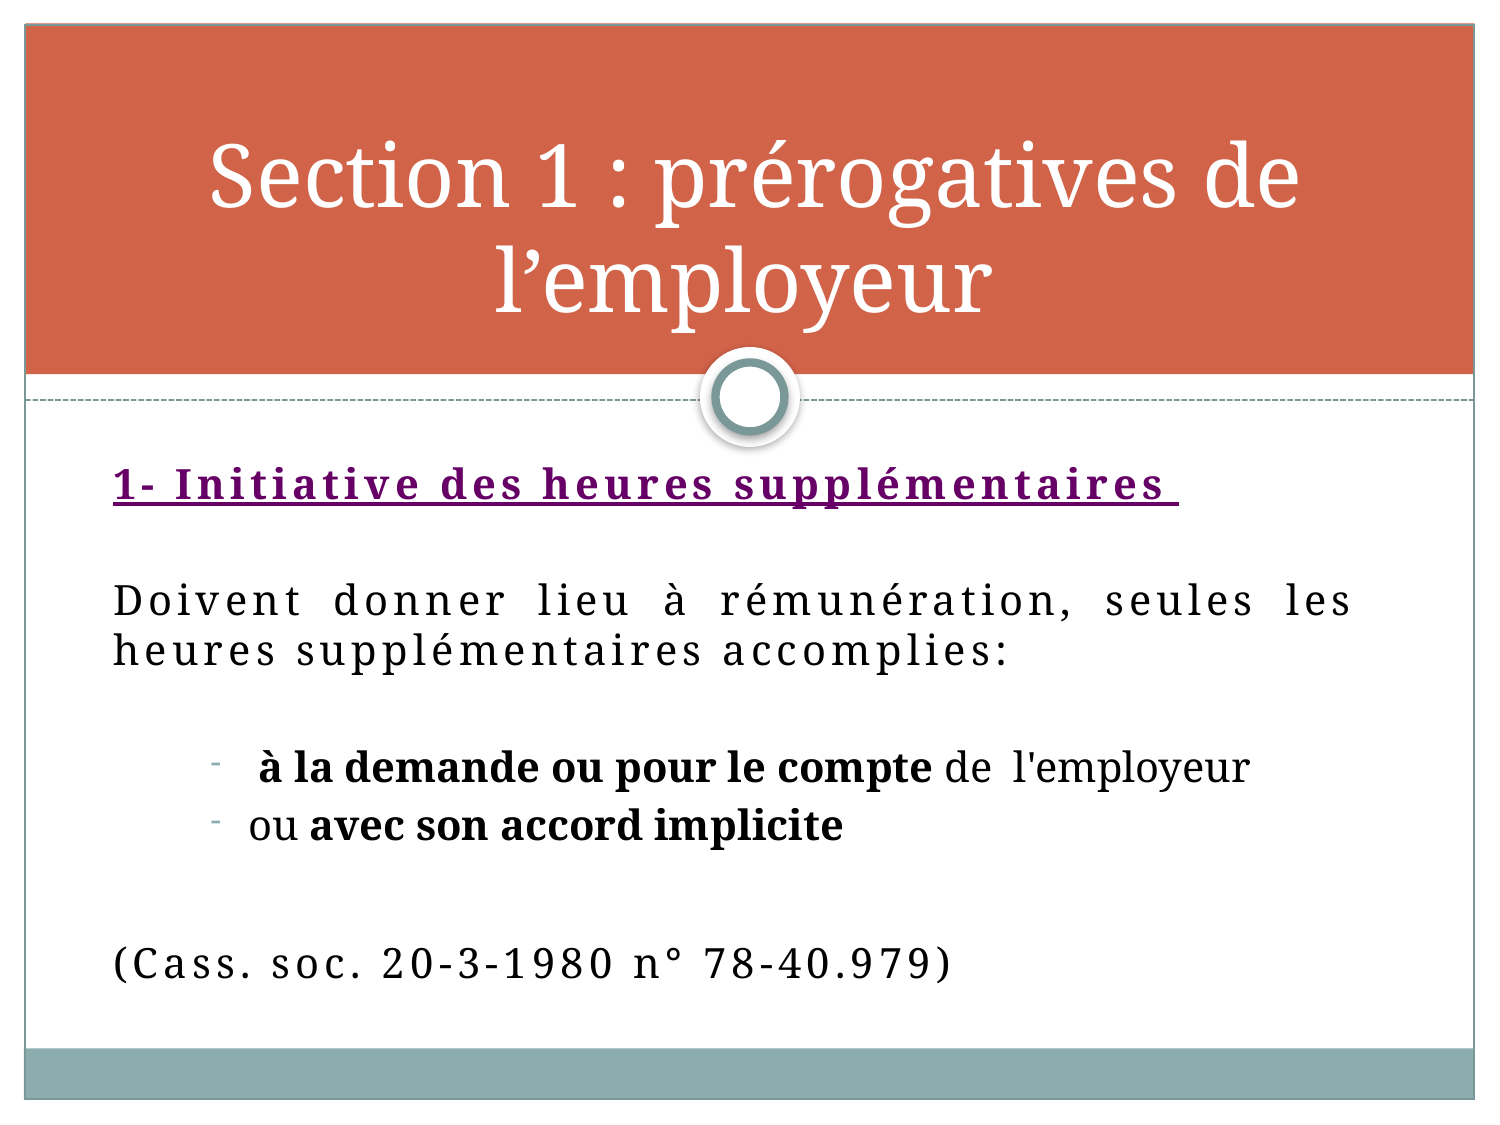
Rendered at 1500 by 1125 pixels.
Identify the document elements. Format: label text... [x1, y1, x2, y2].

list 1- Initiative des heures supplémentaires Doivent donner lieu à rémunération, seules les heures supplémentaires accomplies: à la demande ou pour le compte de l'employeur ou avec son accord implicite (Cass. soc. 20-3-1980 n° 78-40.979) [98, 450, 1372, 1030]
title Section 1 : prérogatives de l’employeur [118, 87, 1394, 338]
